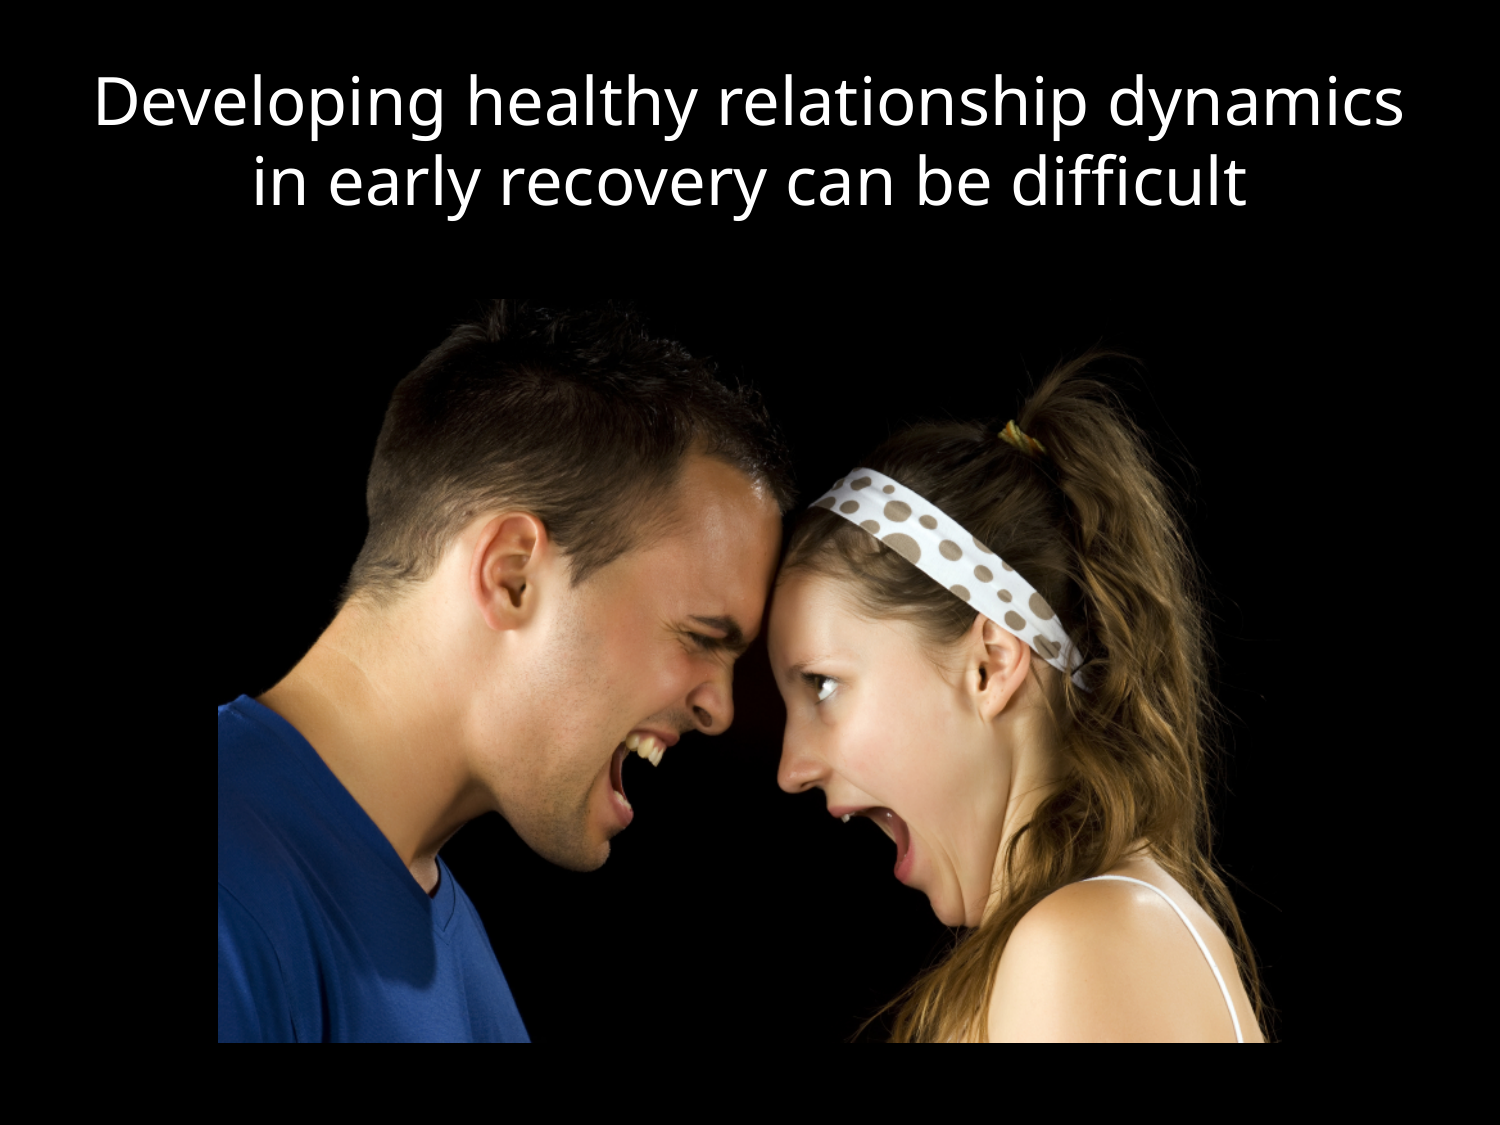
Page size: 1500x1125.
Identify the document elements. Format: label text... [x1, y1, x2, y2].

title Developing healthy relationship dynamics in early recovery can be difficult [74, 44, 1426, 233]
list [74, 299, 1426, 1043]
